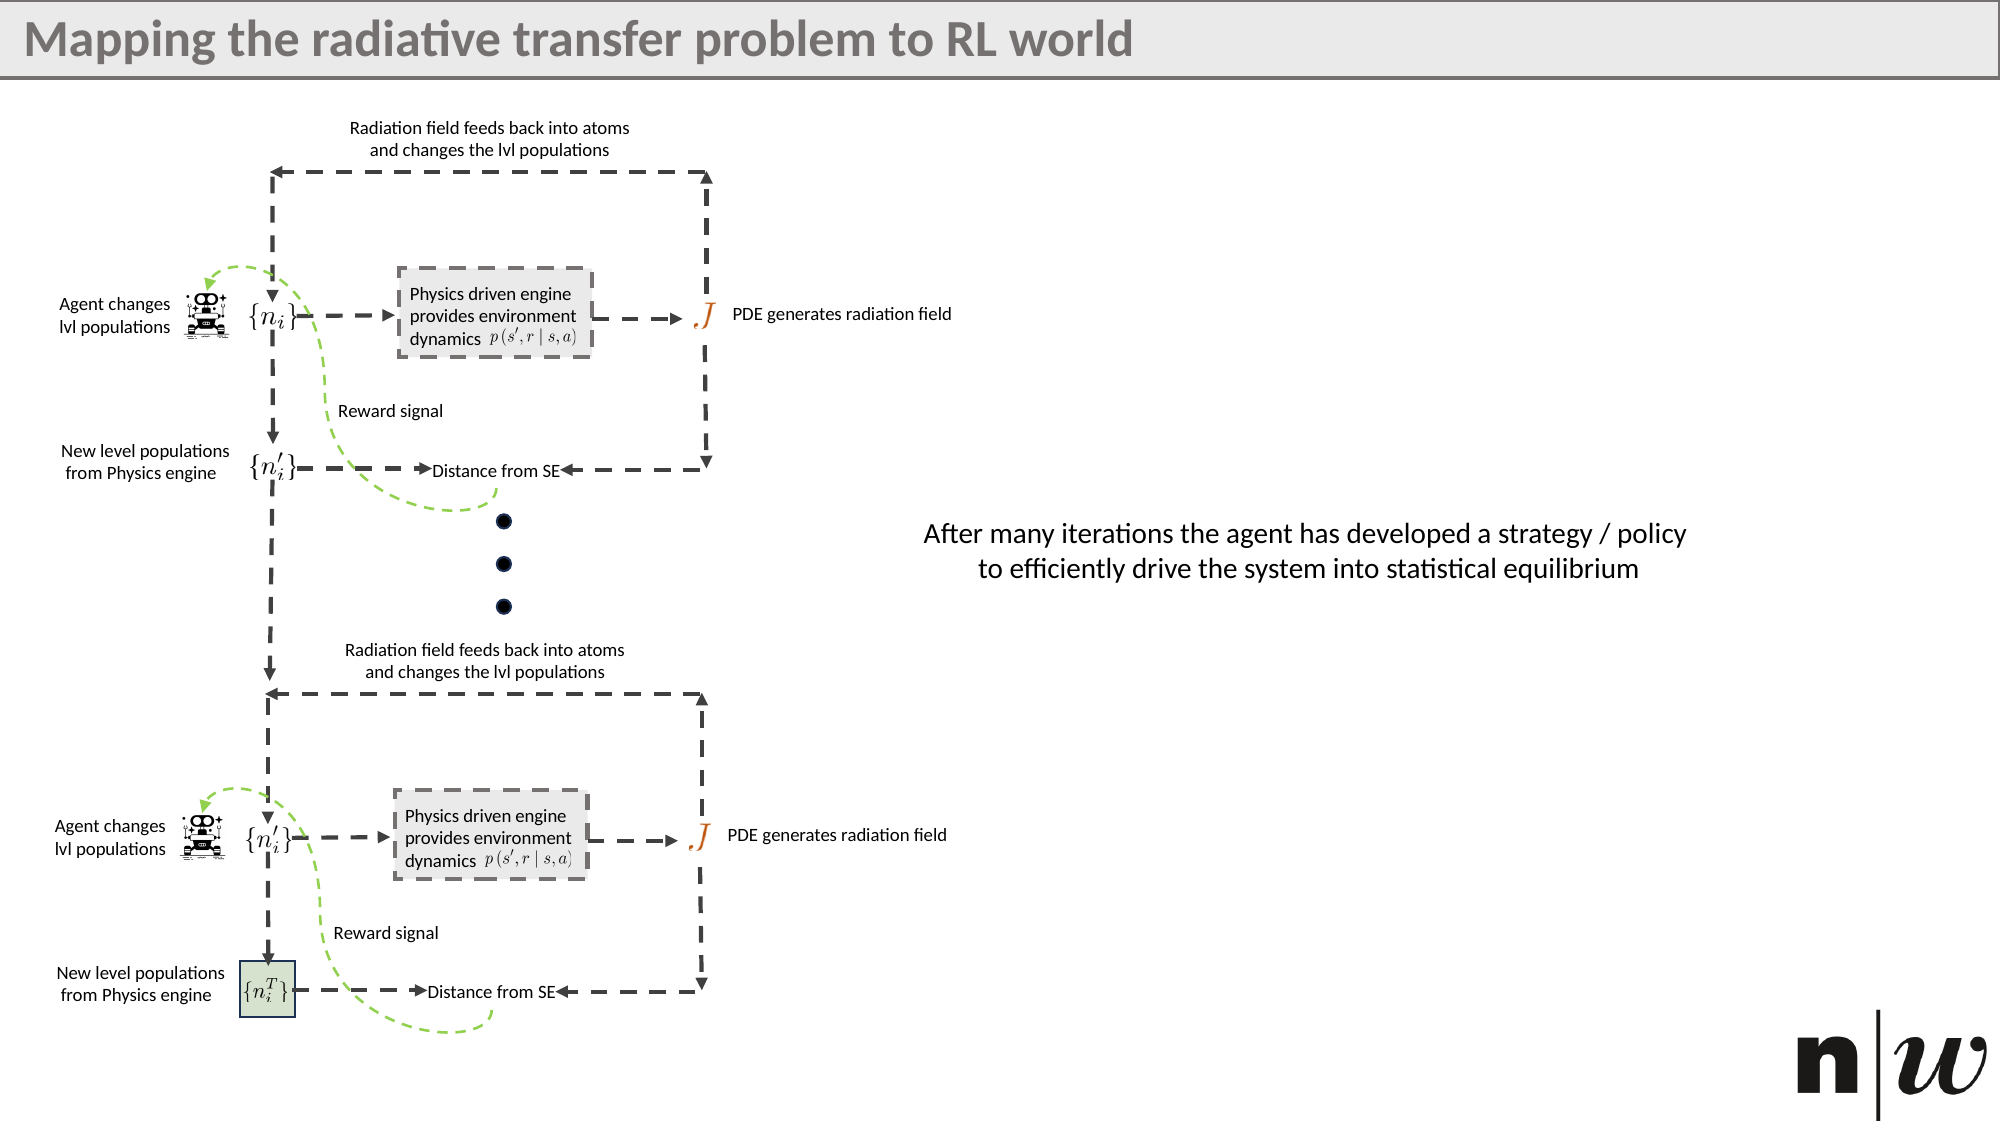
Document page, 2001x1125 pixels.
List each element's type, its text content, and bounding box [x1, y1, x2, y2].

text_box Mapping the radiative transfer problem to RL world [8, 0, 1150, 75]
picture [1787, 1004, 2000, 1125]
text_box [239, 1014, 296, 1018]
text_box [38, 630, 965, 1014]
text_box [0, 0, 2000, 79]
text_box After many iterations the agent has developed a strategy / policy to efficiently drive the system into statistical equilibrium [908, 507, 1709, 593]
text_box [43, 108, 970, 492]
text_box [269, 479, 273, 681]
picture [245, 825, 291, 853]
picture [243, 978, 287, 1002]
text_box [496, 514, 511, 614]
